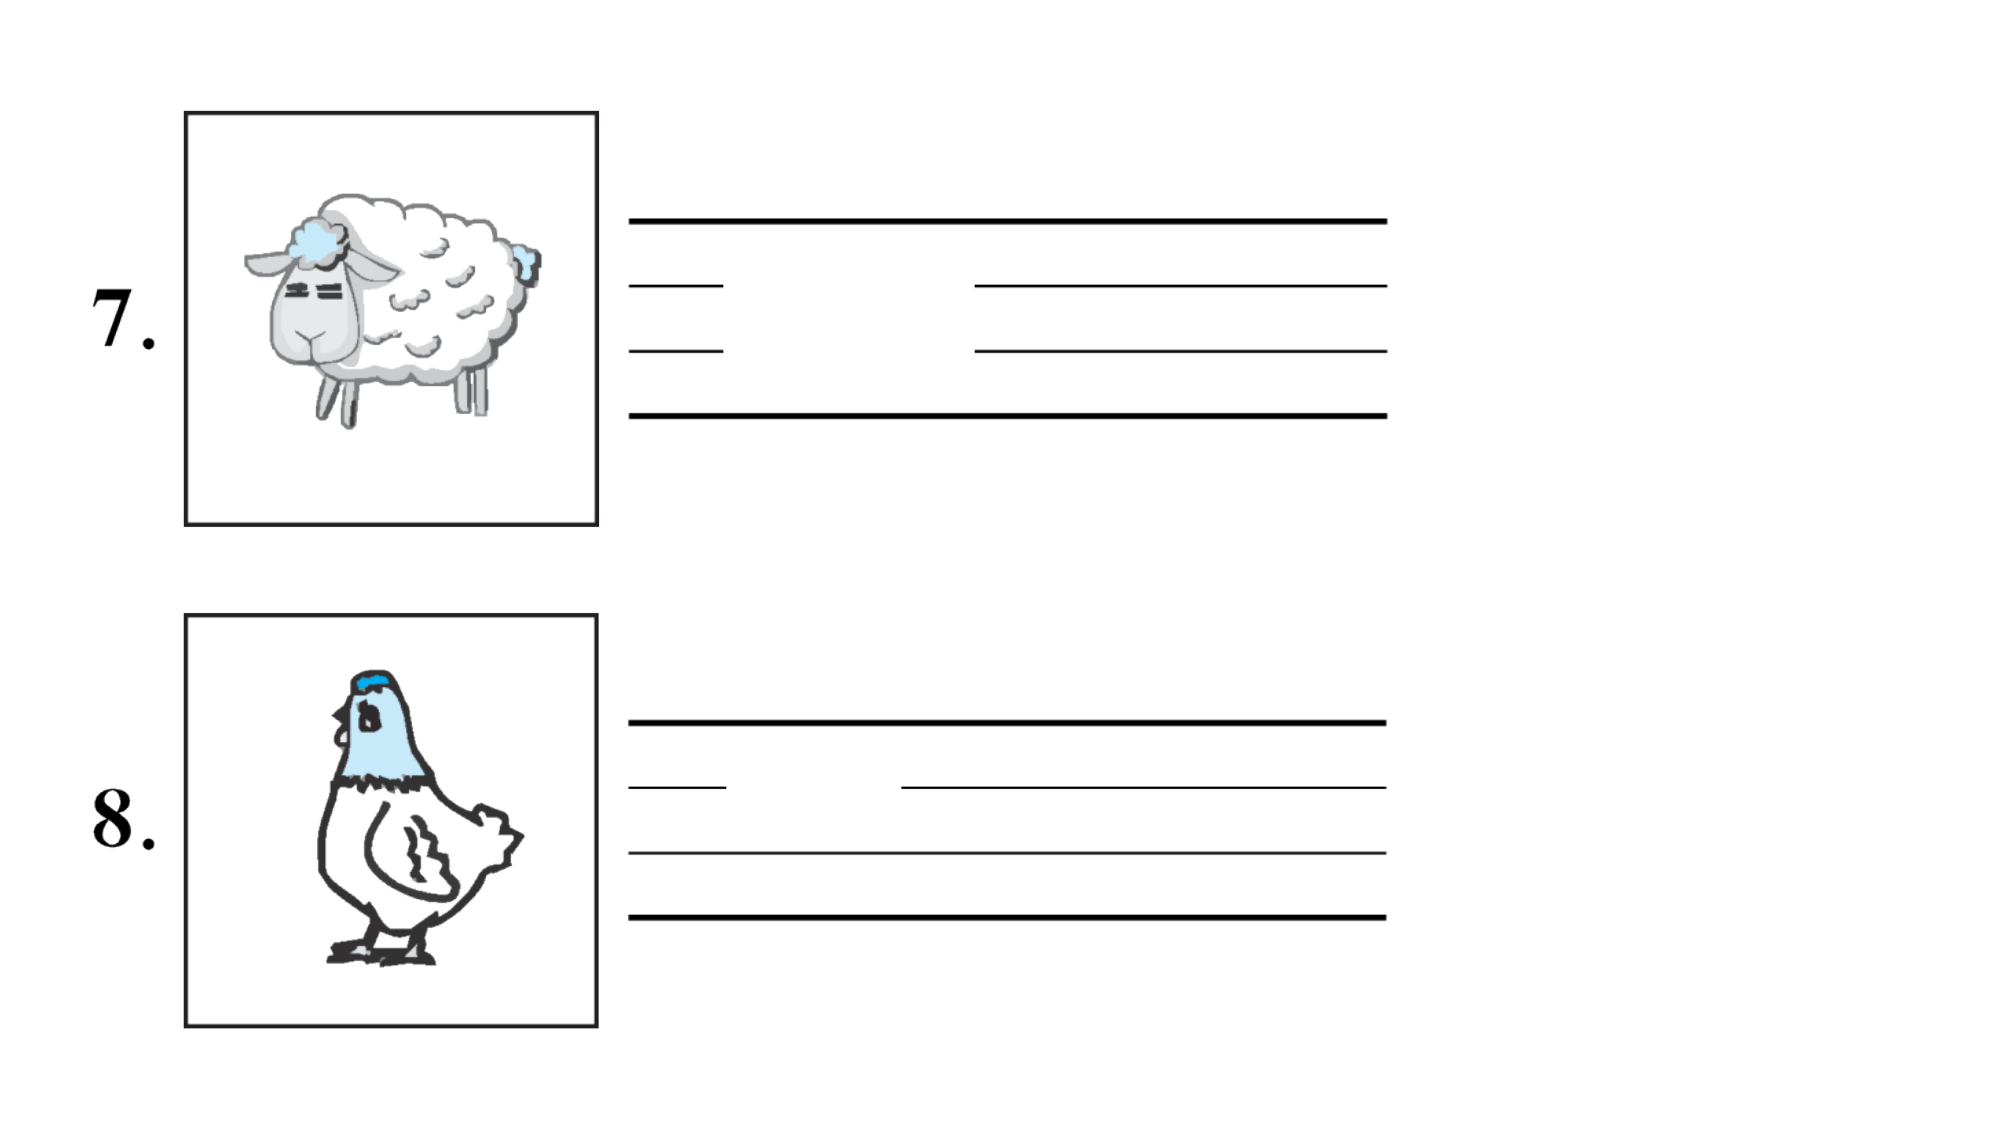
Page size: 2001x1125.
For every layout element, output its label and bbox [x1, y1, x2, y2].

picture [86, 46, 1976, 1055]
